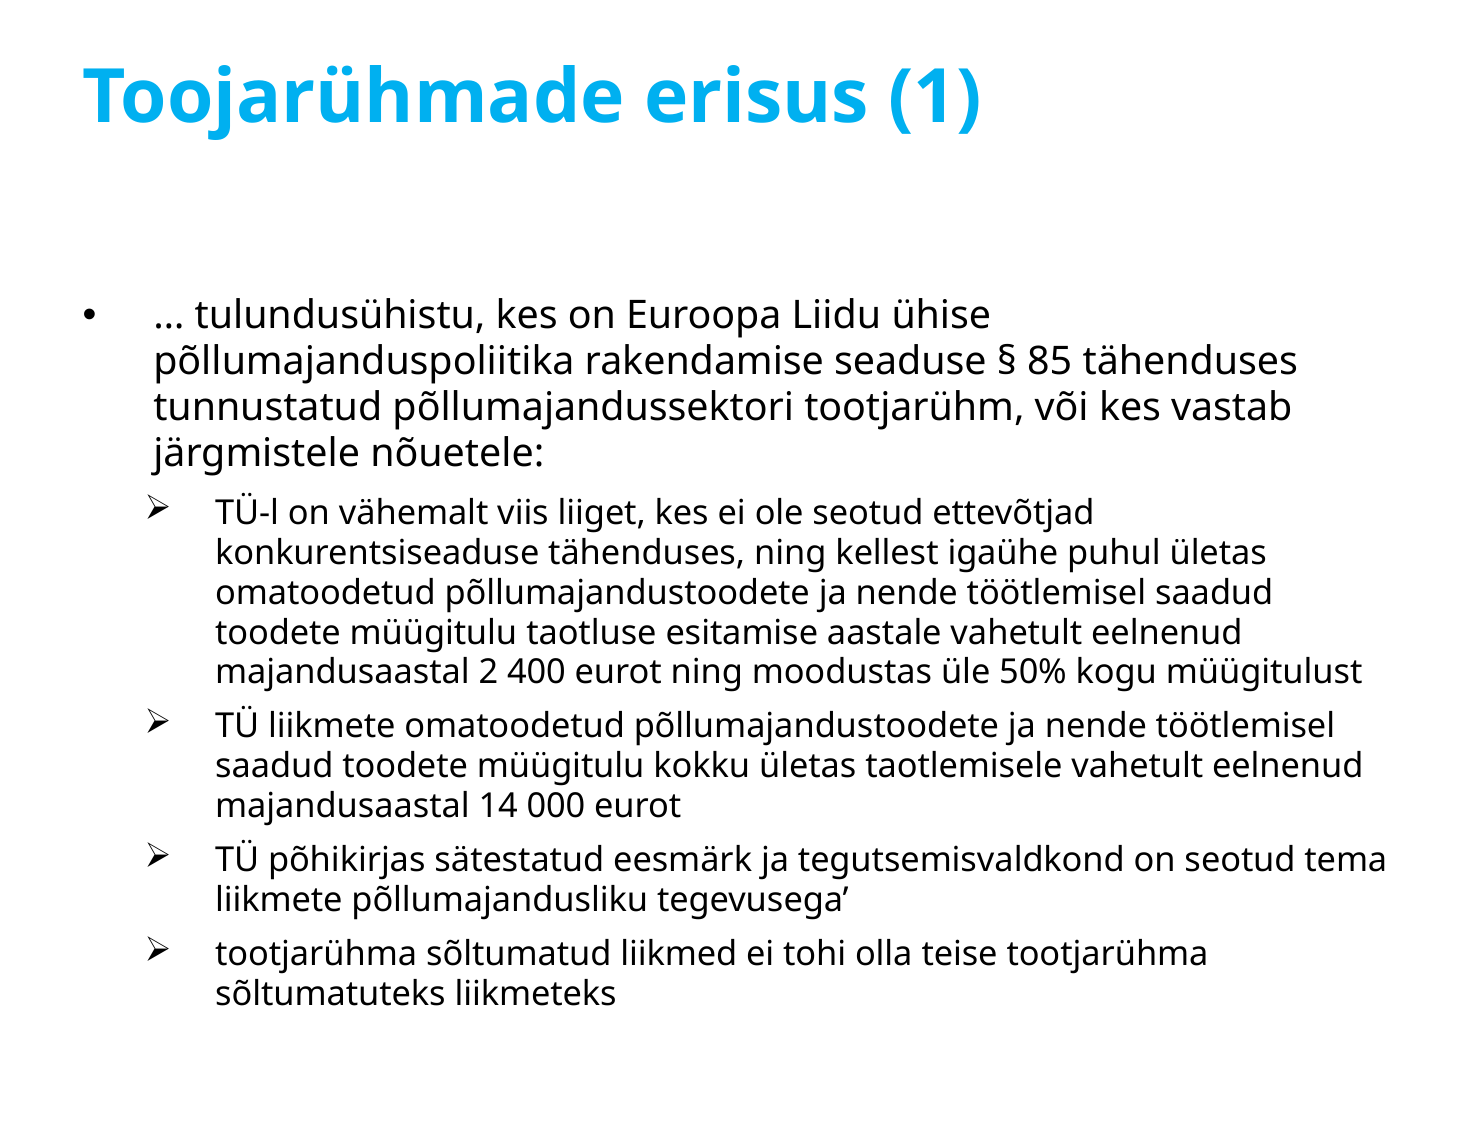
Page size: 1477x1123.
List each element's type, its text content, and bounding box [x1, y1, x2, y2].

title Toojarühmade erisus (1) [82, 49, 1388, 257]
list … tulundusühistu, kes on Euroopa Liidu ühise põllumajanduspoliitika rakendamise seaduse § 85 tähenduses tunnustatud põllumajandussektori tootjarühm, või kes vastab järgmistele nõuetele: TÜ-l on vähemalt viis liiget, kes ei ole seotud ettevõtjad konkurentsiseaduse tähenduses, ning kellest igaühe puhul ületas omatoodetud põllumajandustoodete ja nende töötlemisel saadud toodete müügitulu taotluse esitamise aastale vahetult eelnenud majandusaastal 2 400 eurot ning moodustas üle 50% kogu müügitulust TÜ liikmete omatoodetud põllumajandustoodete ja nende töötlemisel saadud toodete müügitulu kokku ületas taotlemisele vahetult eelnenud majandusaastal 14 000 eurot TÜ põhikirjas sätestatud eesmärk ja tegutsemisvaldkond on seotud tema liikmete põllumajandusliku tegevusega’ tootjarühma sõltumatud liikmed ei tohi olla teise tootjarühma sõltumatuteks liikmeteks [82, 290, 1388, 1031]
